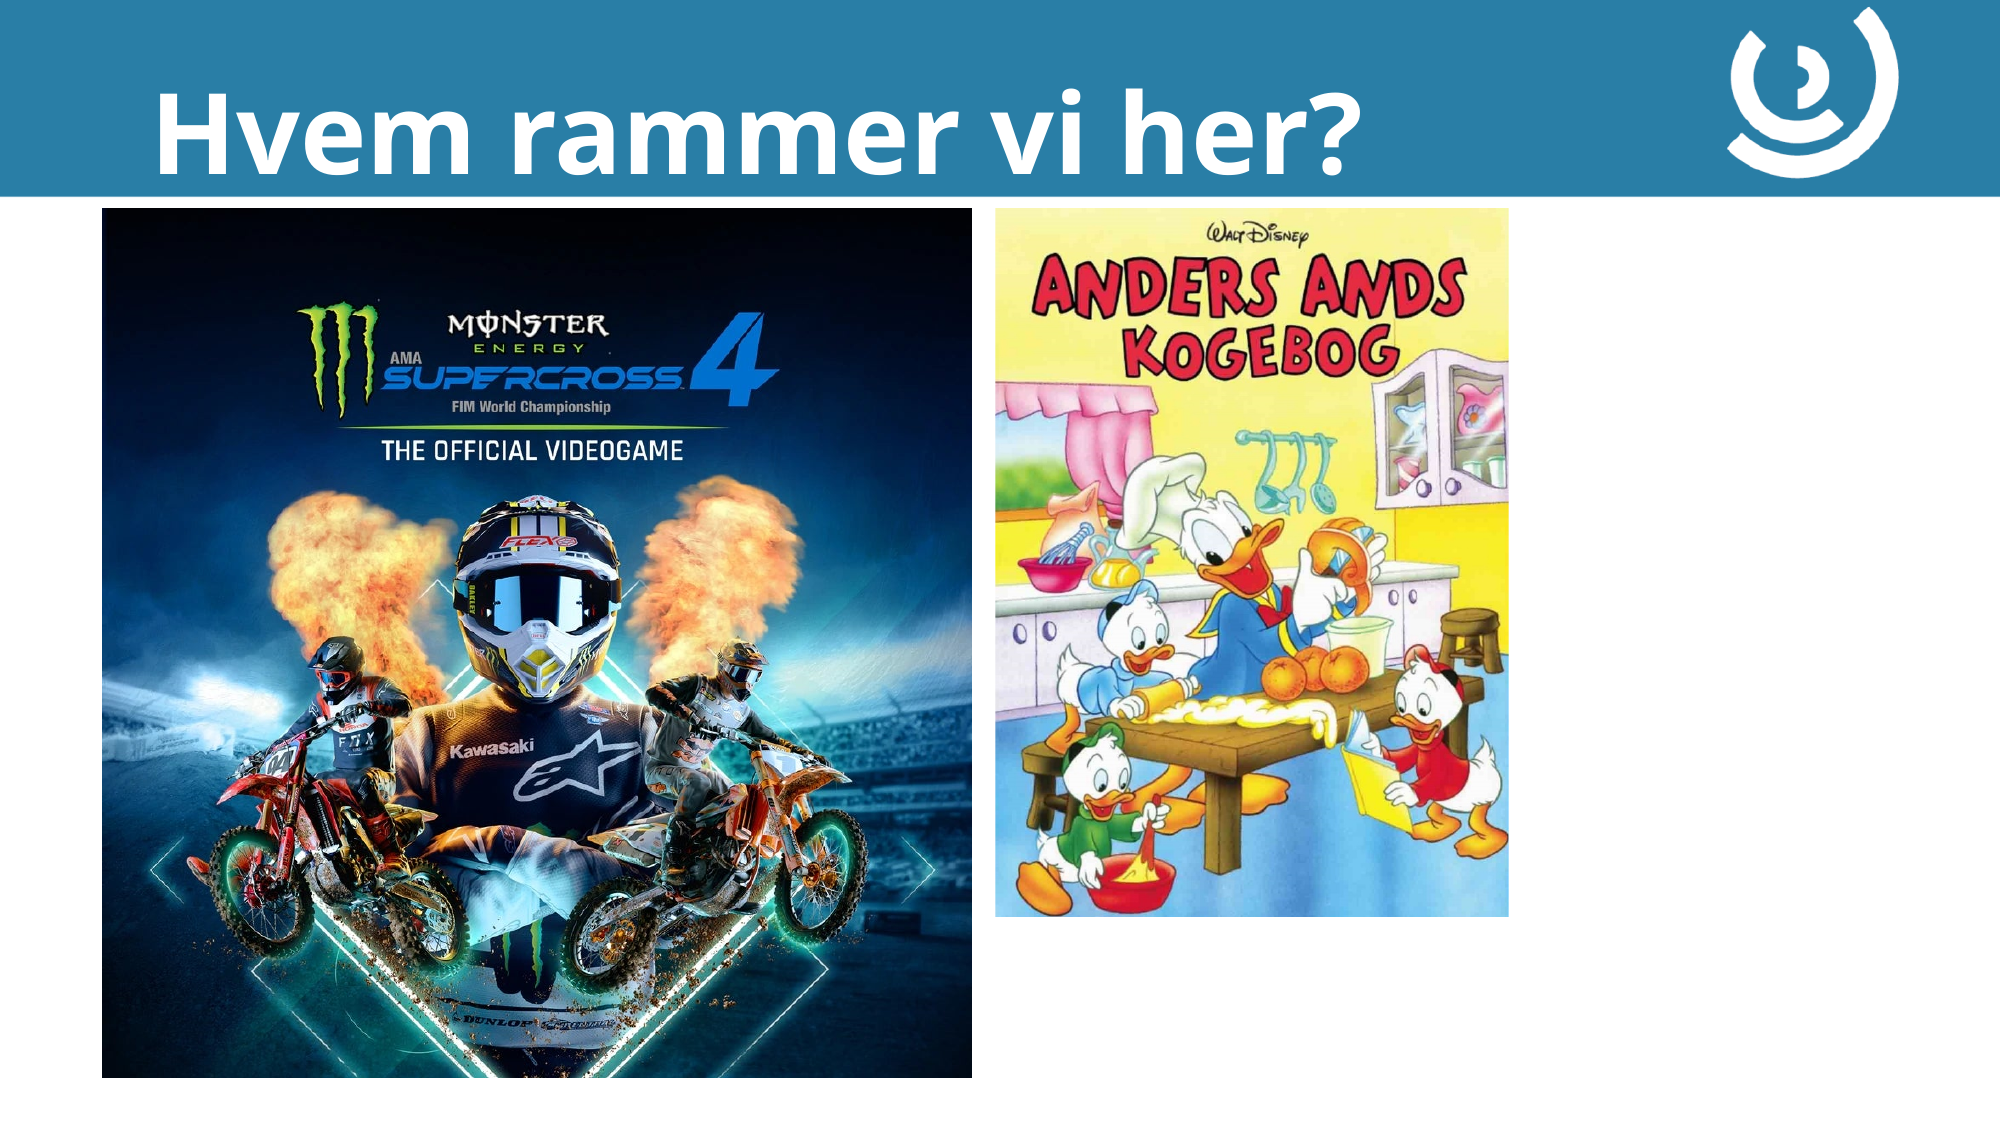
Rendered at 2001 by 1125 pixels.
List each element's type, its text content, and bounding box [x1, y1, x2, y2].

picture [0, 0, 2000, 1125]
text_box Hvem rammer vi her? [78, 54, 1779, 208]
